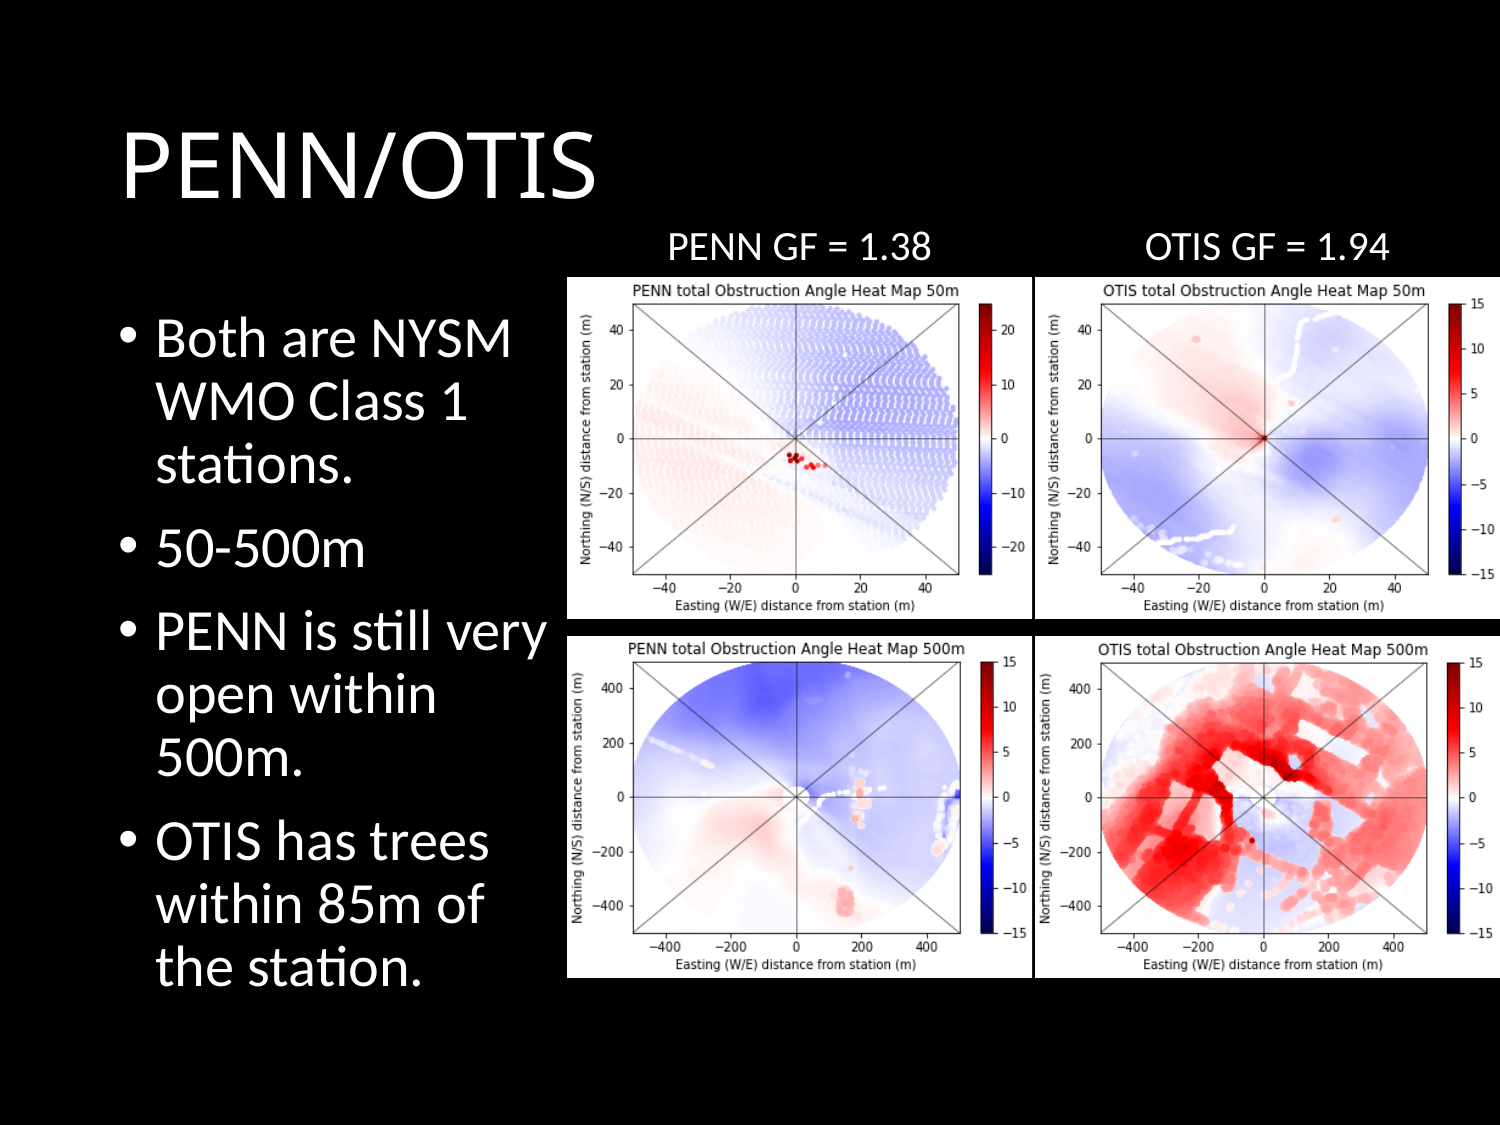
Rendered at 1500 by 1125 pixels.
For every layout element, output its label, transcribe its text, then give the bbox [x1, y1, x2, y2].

picture [1034, 636, 1500, 978]
title PENN/OTIS [103, 59, 1397, 278]
picture [567, 277, 1033, 619]
text_box OTIS GF = 1.94 [1042, 211, 1493, 277]
list Both are NYSM WMO Class 1 stations. 50-500m PENN is still very open within 500m. OTIS has trees within 85m of the station. [103, 299, 583, 1088]
picture [1034, 277, 1500, 619]
picture [567, 636, 1033, 978]
text_box PENN GF = 1.38 [574, 211, 1025, 277]
